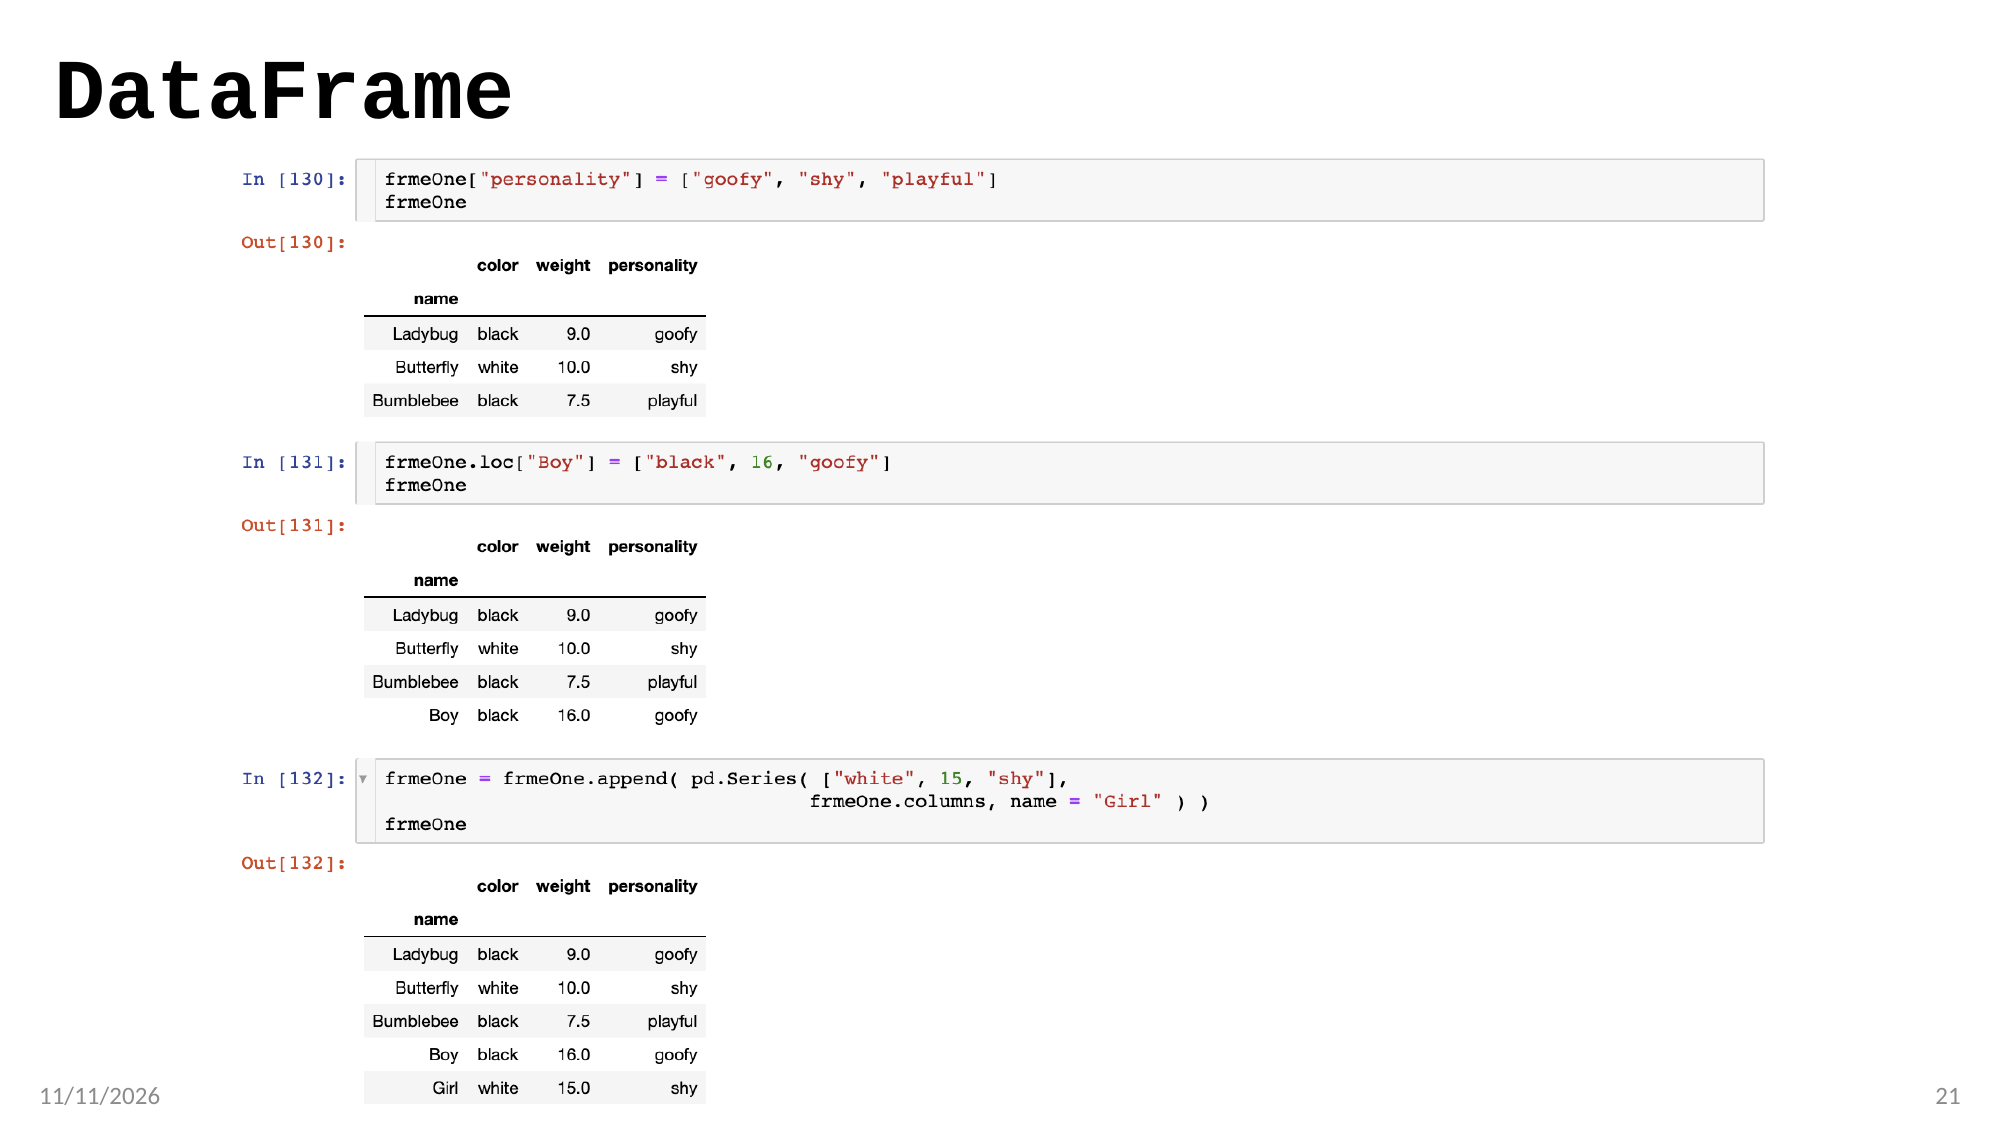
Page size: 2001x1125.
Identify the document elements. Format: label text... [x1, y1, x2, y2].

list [225, 144, 1775, 1125]
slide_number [39, 1064, 225, 1125]
slide_number 21 [1775, 1064, 1961, 1125]
title DataFrame [39, 37, 1961, 145]
